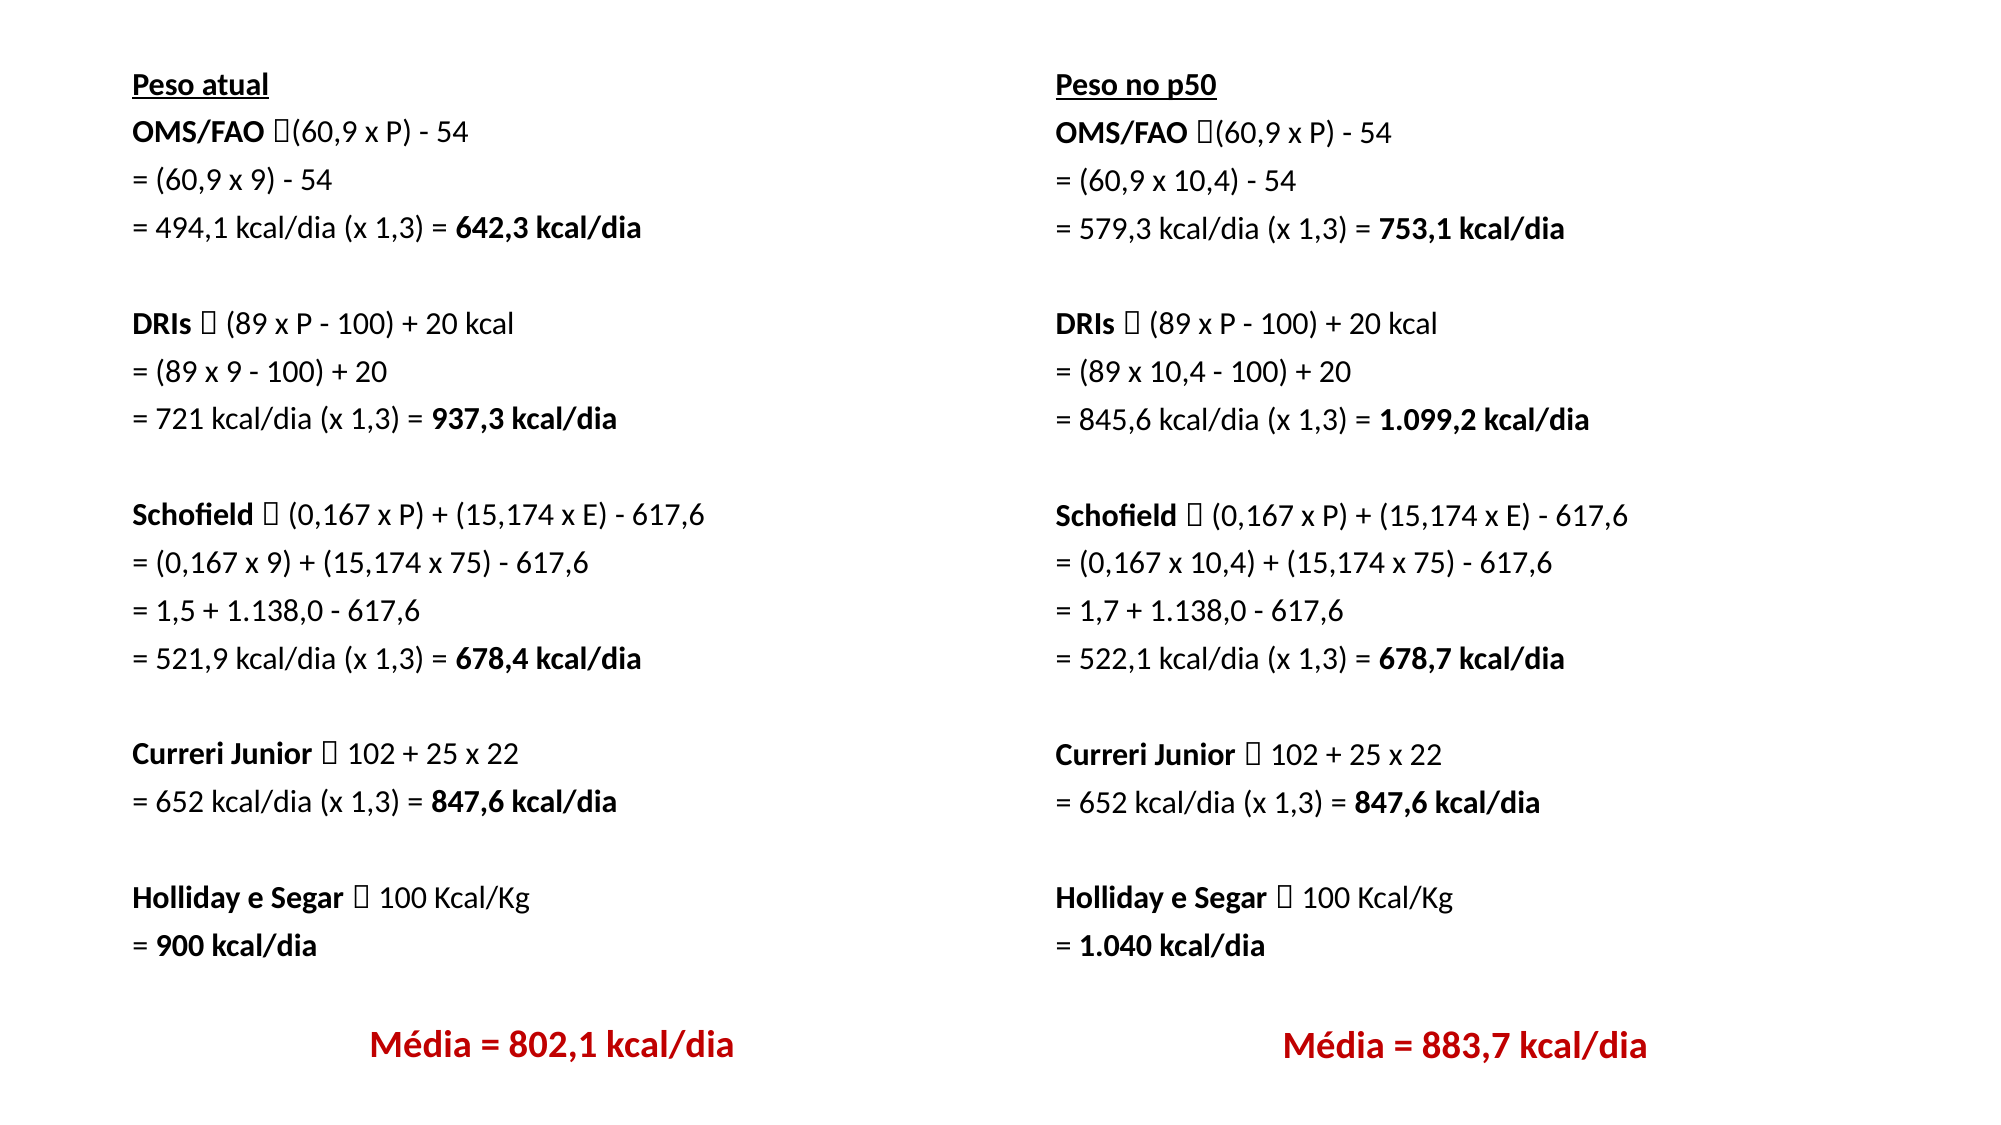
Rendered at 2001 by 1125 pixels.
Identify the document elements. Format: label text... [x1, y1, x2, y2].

text_box Peso no p50 OMS/FAO (60,9 x P) - 54 = (60,9 x 10,4) - 54 = 579,3 kcal/dia (x 1,3) = 753,1 kcal/dia DRIs  (89 x P - 100) + 20 kcal = (89 x 10,4 - 100) + 20 = 845,6 kcal/dia (x 1,3) = 1.099,2 kcal/dia Schofield  (0,167 x P) + (15,174 x E) - 617,6 = (0,167 x 10,4) + (15,174 x 75) - 617,6 = 1,7 + 1.138,0 - 617,6 = 522,1 kcal/dia (x 1,3) = 678,7 kcal/dia Curreri Junior  102 + 25 x 22 = 652 kcal/dia (x 1,3) = 847,6 kcal/dia Holliday e Segar  100 Kcal/Kg = 1.040 kcal/dia Média = 883,7 kcal/dia [1040, 60, 1891, 1089]
list Peso atual OMS/FAO (60,9 x P) - 54 = (60,9 x 9) - 54 = 494,1 kcal/dia (x 1,3) = 642,3 kcal/dia DRIs  (89 x P - 100) + 20 kcal = (89 x 9 - 100) + 20 = 721 kcal/dia (x 1,3) = 937,3 kcal/dia Schofield  (0,167 x P) + (15,174 x E) - 617,6 = (0,167 x 9) + (15,174 x 75) - 617,6 = 1,5 + 1.138,0 - 617,6 = 521,9 kcal/dia (x 1,3) = 678,4 kcal/dia Curreri Junior  102 + 25 x 22 = 652 kcal/dia (x 1,3) = 847,6 kcal/dia Holliday e Segar  100 Kcal/Kg = 900 kcal/dia Média = 802,1 kcal/dia [117, 60, 988, 1089]
